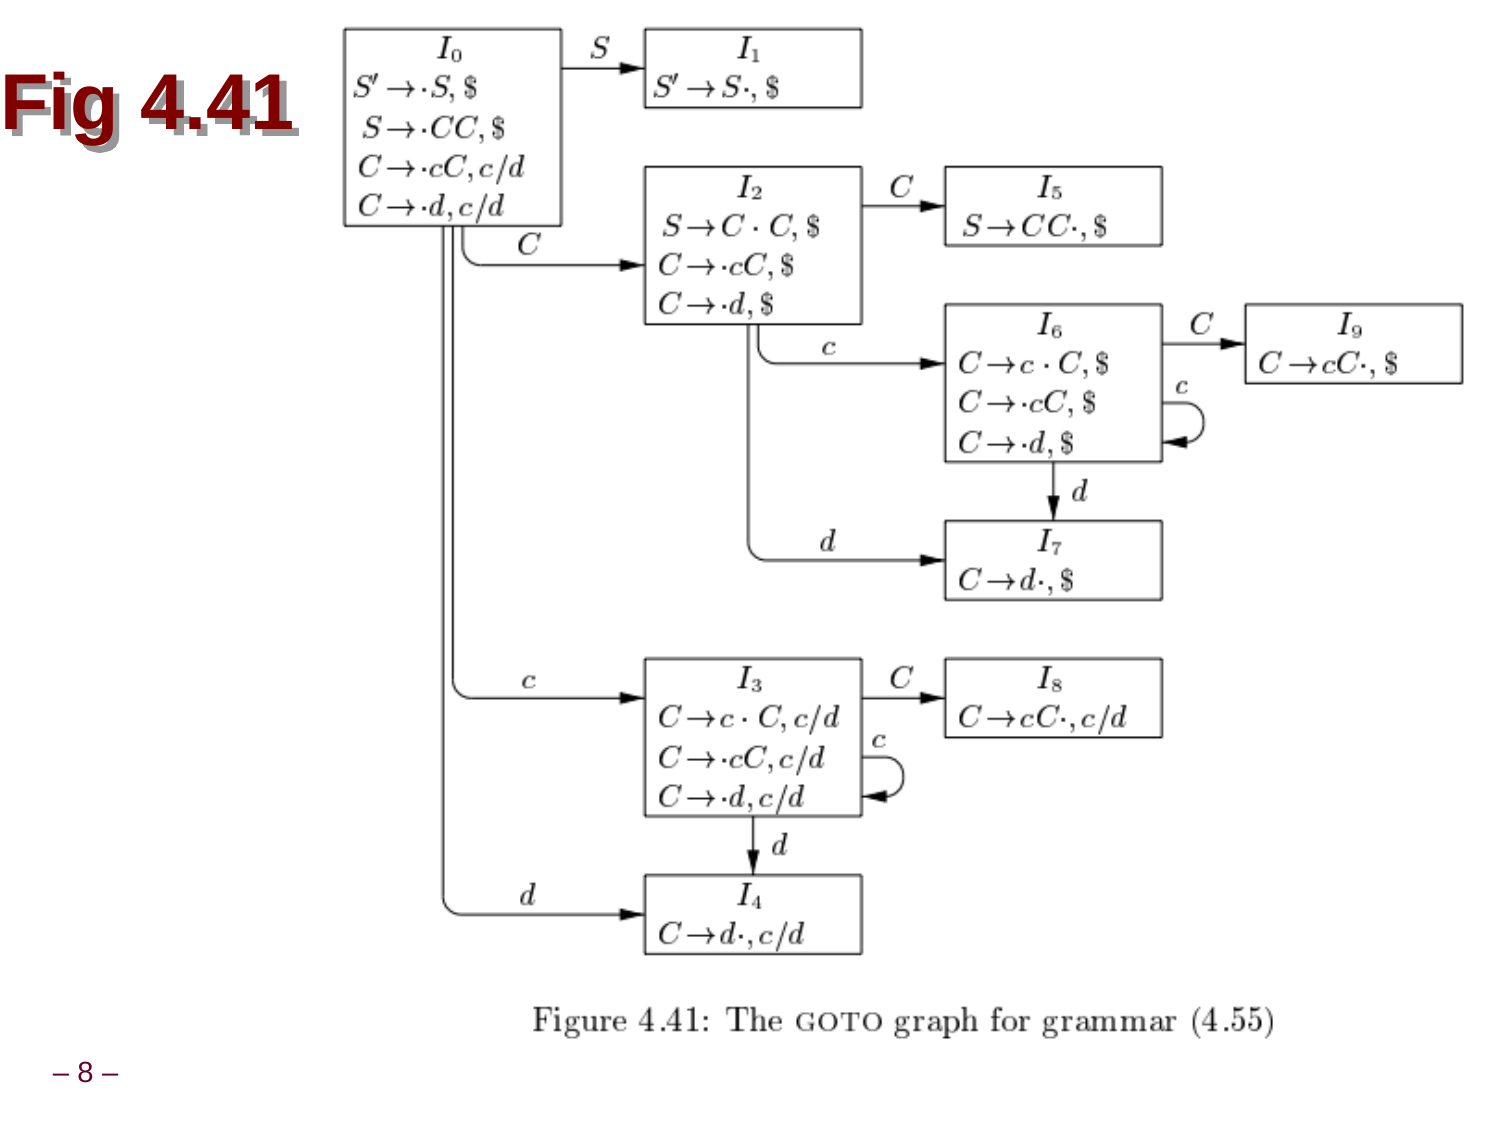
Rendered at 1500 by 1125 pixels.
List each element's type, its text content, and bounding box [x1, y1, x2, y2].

picture [306, 0, 1499, 1100]
title Fig 4.41 [0, 40, 306, 169]
